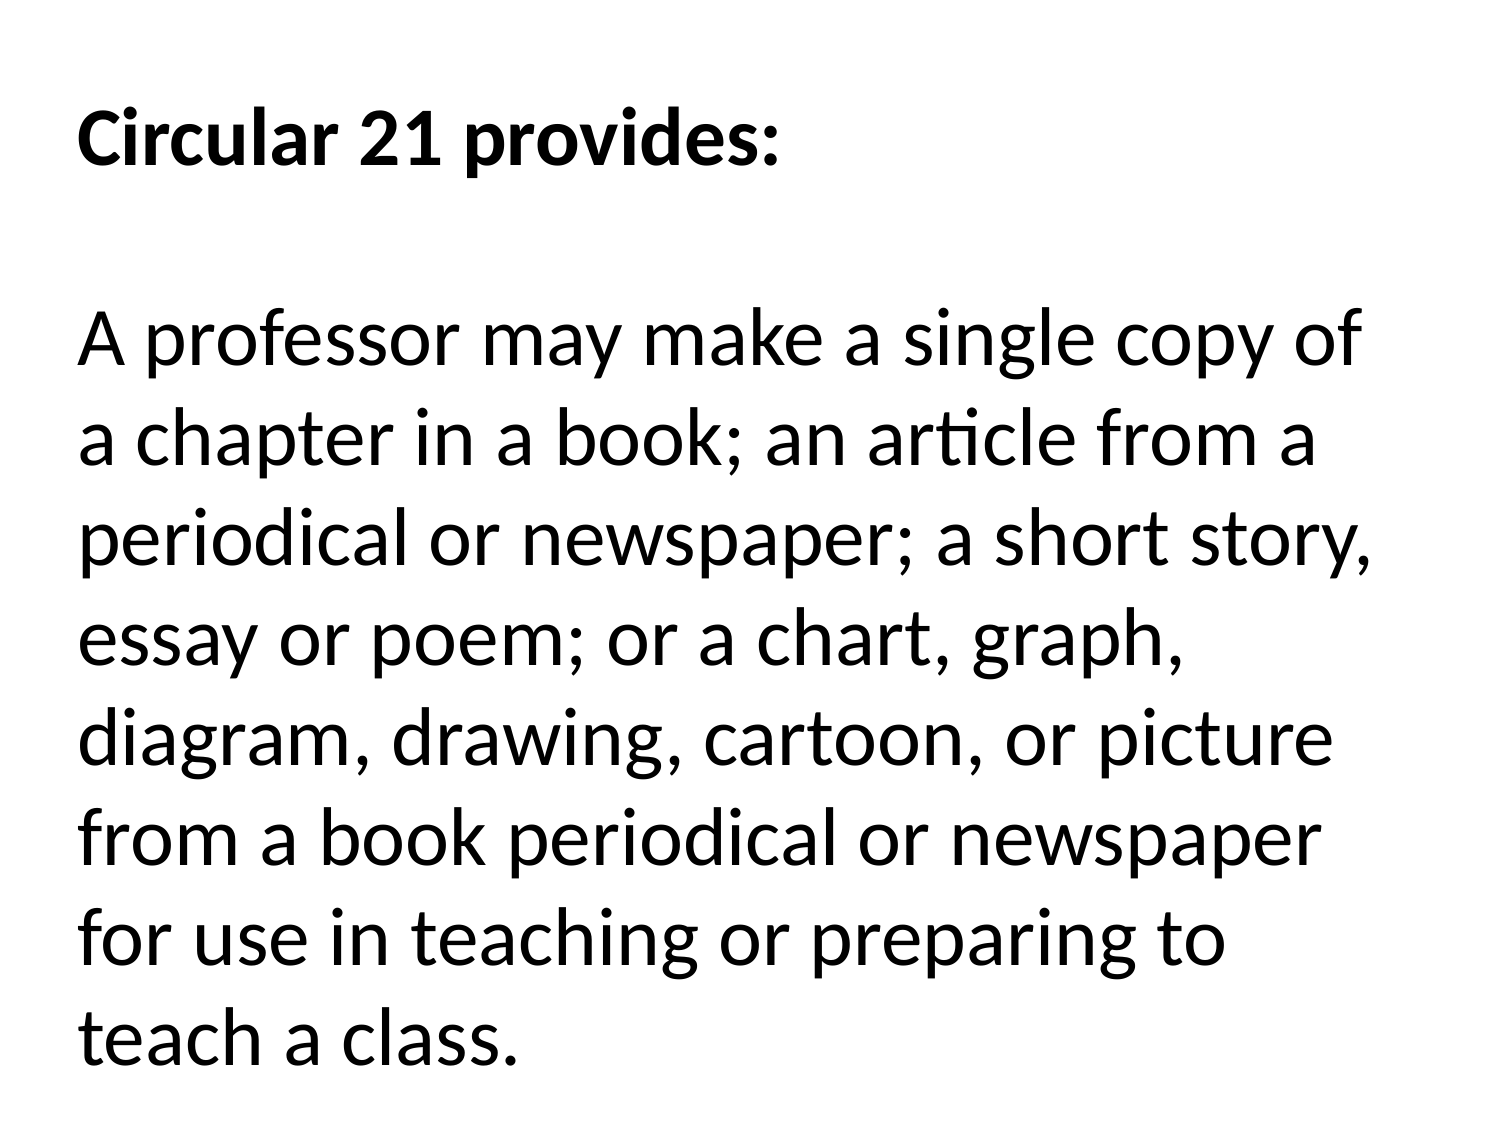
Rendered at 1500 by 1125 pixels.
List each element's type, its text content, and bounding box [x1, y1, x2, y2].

text_box Circular 21 provides: A professor may make a single copy of a chapter in a book; an article from a periodical or newspaper; a short story, essay or poem; or a chart, graph, diagram, drawing, cartoon, or picture from a book periodical or newspaper for use in teaching or preparing to teach a class. [62, 74, 1400, 1090]
